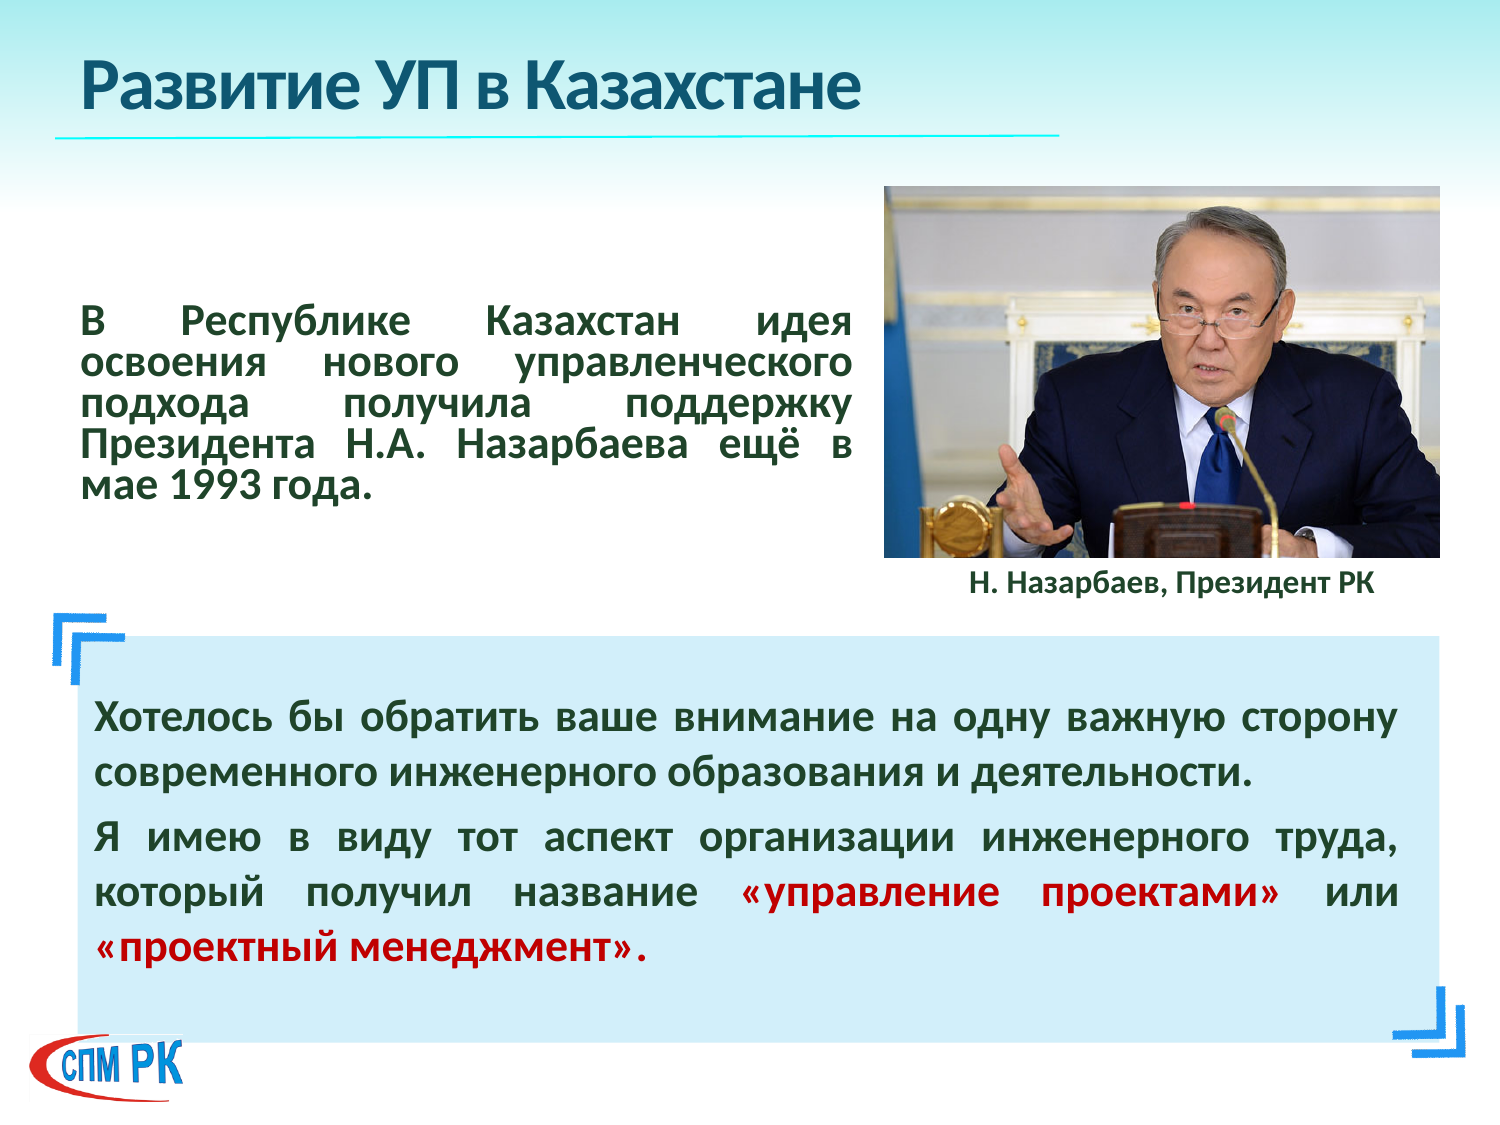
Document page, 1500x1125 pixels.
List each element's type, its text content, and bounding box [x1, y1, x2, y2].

title В Республике Казахстан идея освоения нового управленческого подхода получила поддержку Президента Н.А. Назарбаева ещё в мае 1993 года. [65, 242, 869, 568]
picture [29, 1034, 183, 1102]
picture [8, 568, 147, 708]
text_box Хотелось бы обратить ваше внимание на одну важную сторону современного инженерного образования и деятельности. Я имею в виду тот аспект организации инженерного труда, который получил название «управление проектами» или «проектный менеджмент». [79, 678, 1415, 1066]
text_box [128, 635, 1440, 983]
picture [884, 185, 1440, 558]
text_box Развитие УП в Казахстане [65, 39, 1316, 132]
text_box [55, 135, 1060, 139]
picture [1369, 963, 1500, 1102]
text_box Н. Назарбаев, Президент РК [954, 553, 1475, 608]
